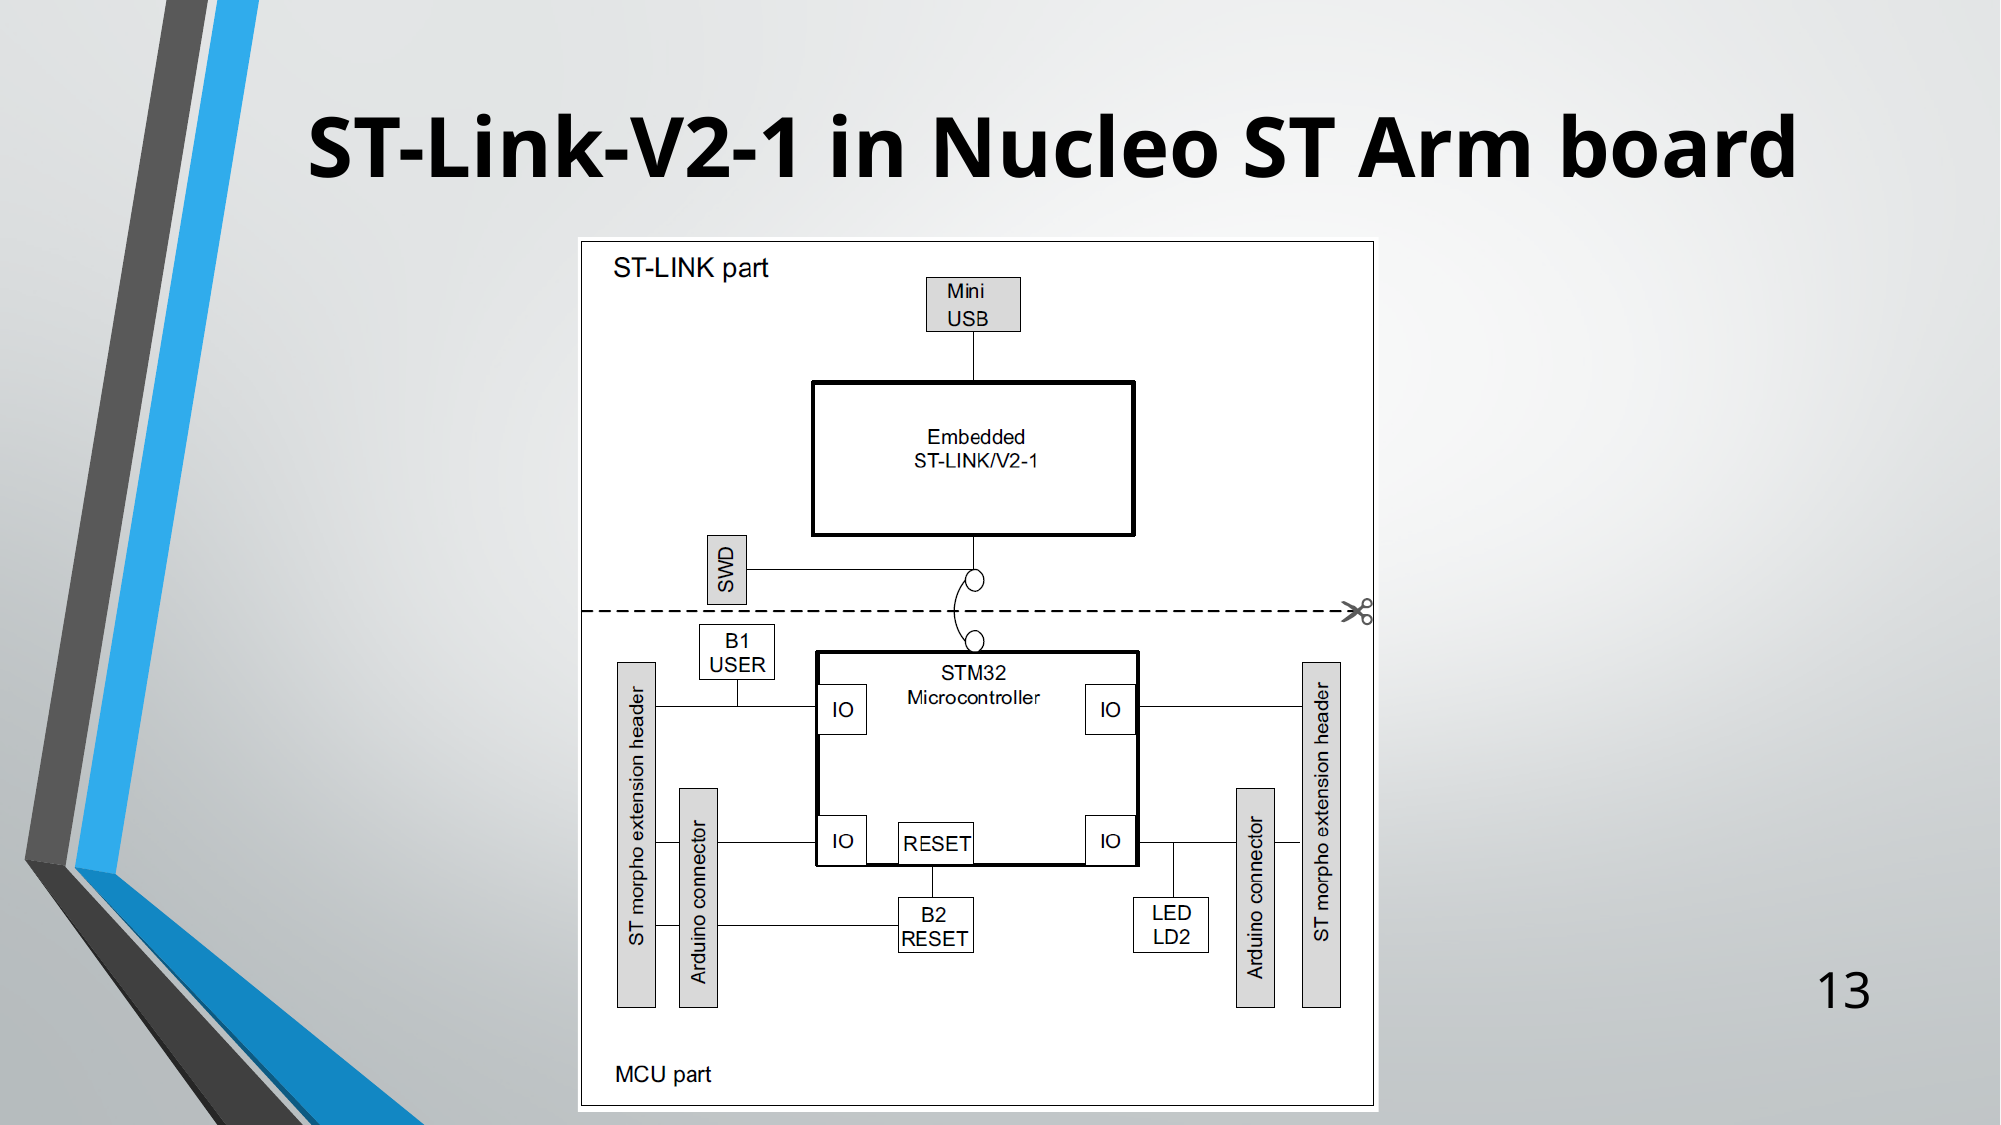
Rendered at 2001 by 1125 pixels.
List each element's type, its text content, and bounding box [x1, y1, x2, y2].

slide_number 13 [1796, 962, 1887, 1023]
picture [577, 237, 1379, 1112]
title ST-Link-V2-1 in Nucleo ST Arm board [243, 0, 1887, 288]
